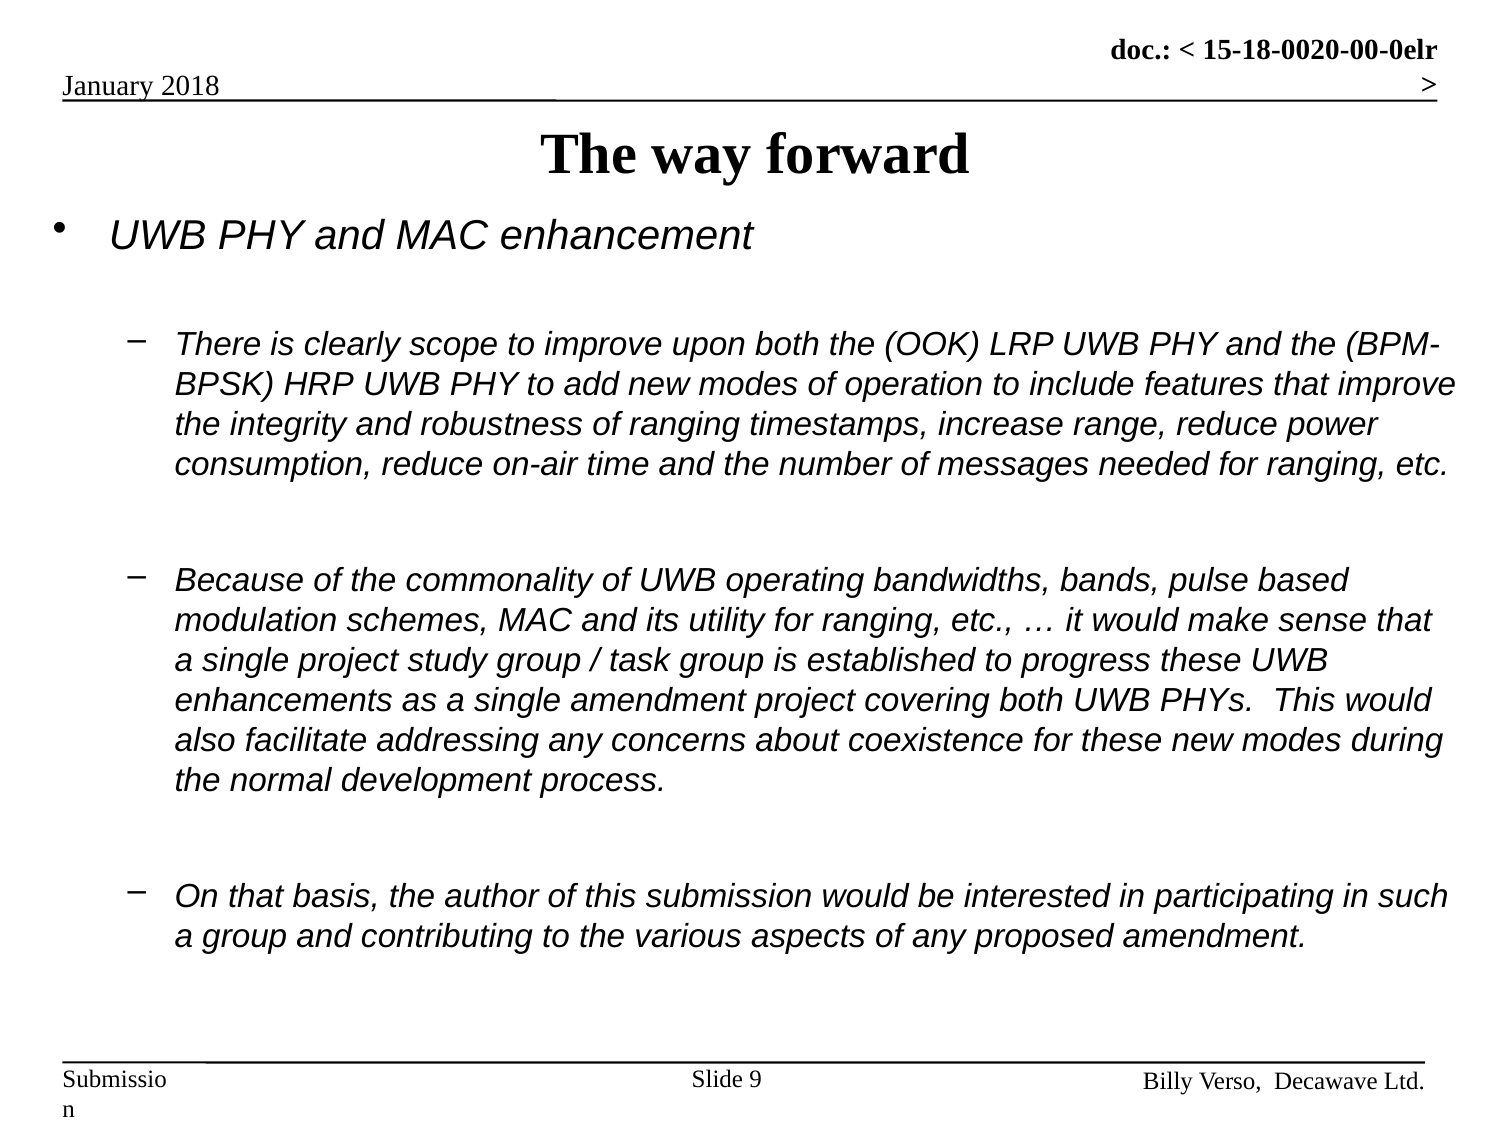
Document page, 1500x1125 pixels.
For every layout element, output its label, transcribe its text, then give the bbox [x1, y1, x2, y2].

title The way forward [50, 112, 1475, 188]
list UWB PHY and MAC enhancement There is clearly scope to improve upon both the (OOK) LRP UWB PHY and the (BPM-BPSK) HRP UWB PHY to add new modes of operation to include features that improve the integrity and robustness of ranging timestamps, increase range, reduce power consumption, reduce on-air time and the number of messages needed for ranging, etc. Because of the commonality of UWB operating bandwidths, bands, pulse based modulation schemes, MAC and its utility for ranging, etc., … it would make sense that a single project study group / task group is established to progress these UWB enhancements as a single amendment project covering both UWB PHYs. This would also facilitate addressing any concerns about coexistence for these new modes during the normal development process. On that basis, the author of this submission would be interested in participating in such a group and contributing to the various aspects of any proposed amendment. [37, 200, 1475, 1000]
